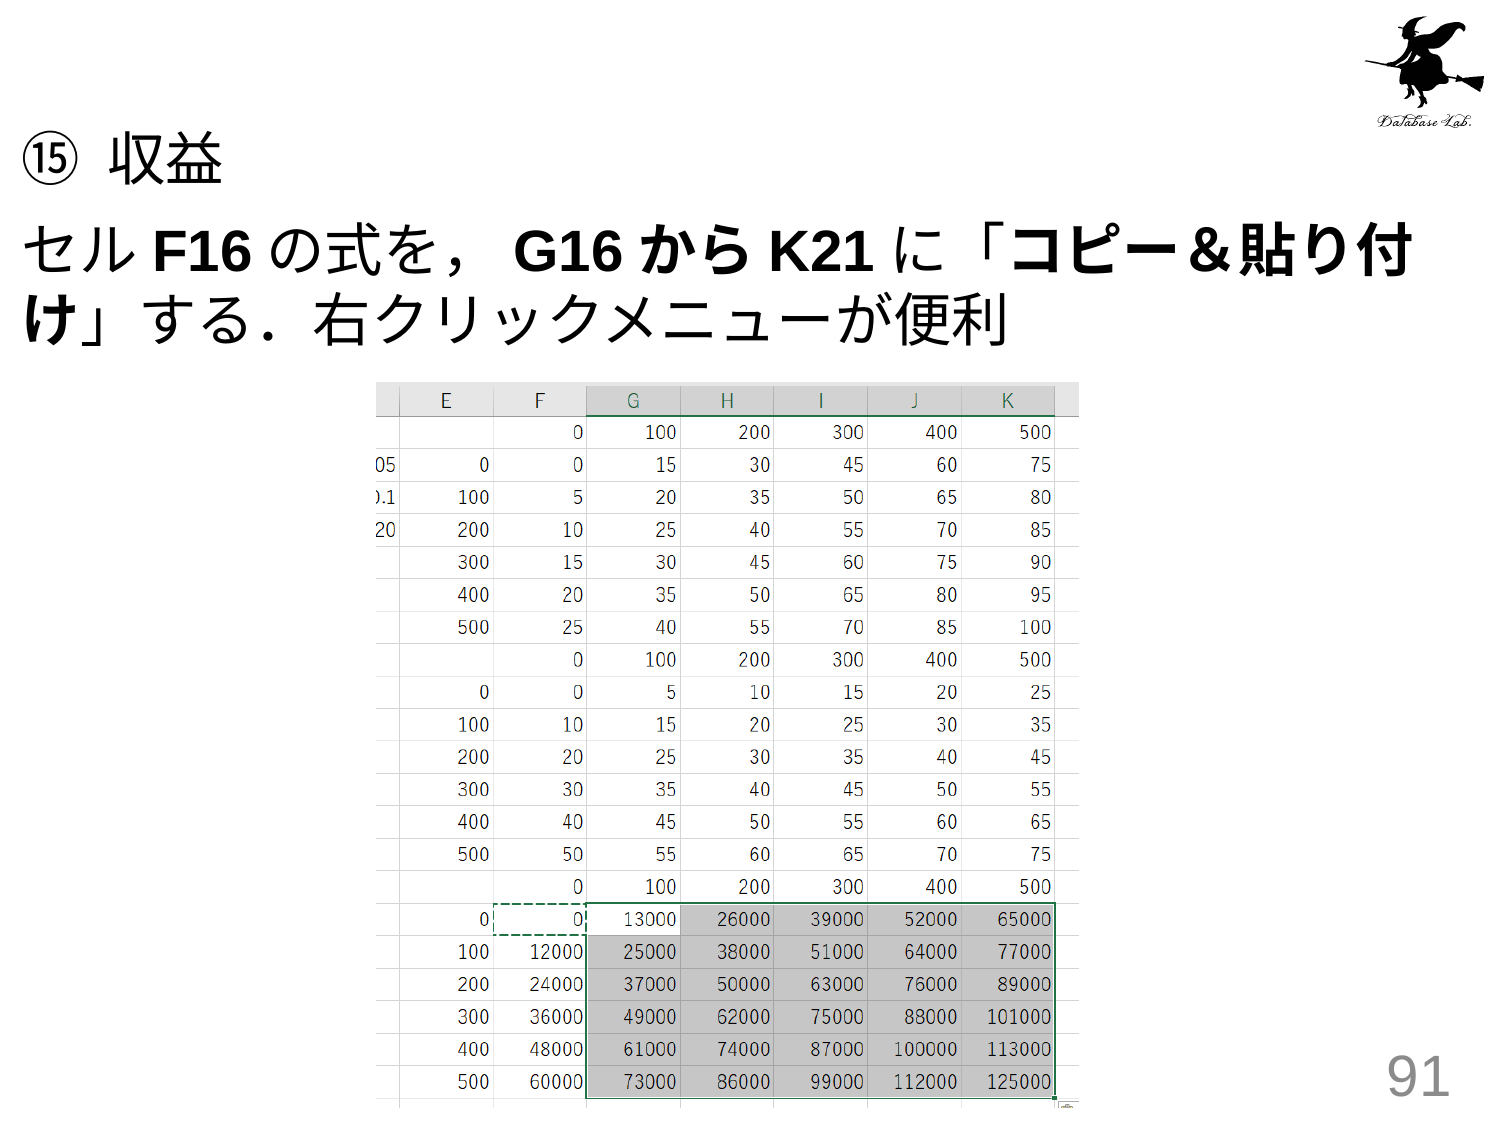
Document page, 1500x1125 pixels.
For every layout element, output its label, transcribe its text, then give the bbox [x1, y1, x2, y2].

slide_number 91 [1129, 1042, 1467, 1103]
picture [1362, 14, 1486, 130]
list ⑮ 収益 セルF16の式を，G16からK21に「コピー＆貼り付け」する．右クリックメニューが便利 [6, 114, 1467, 737]
picture [375, 382, 1080, 1108]
